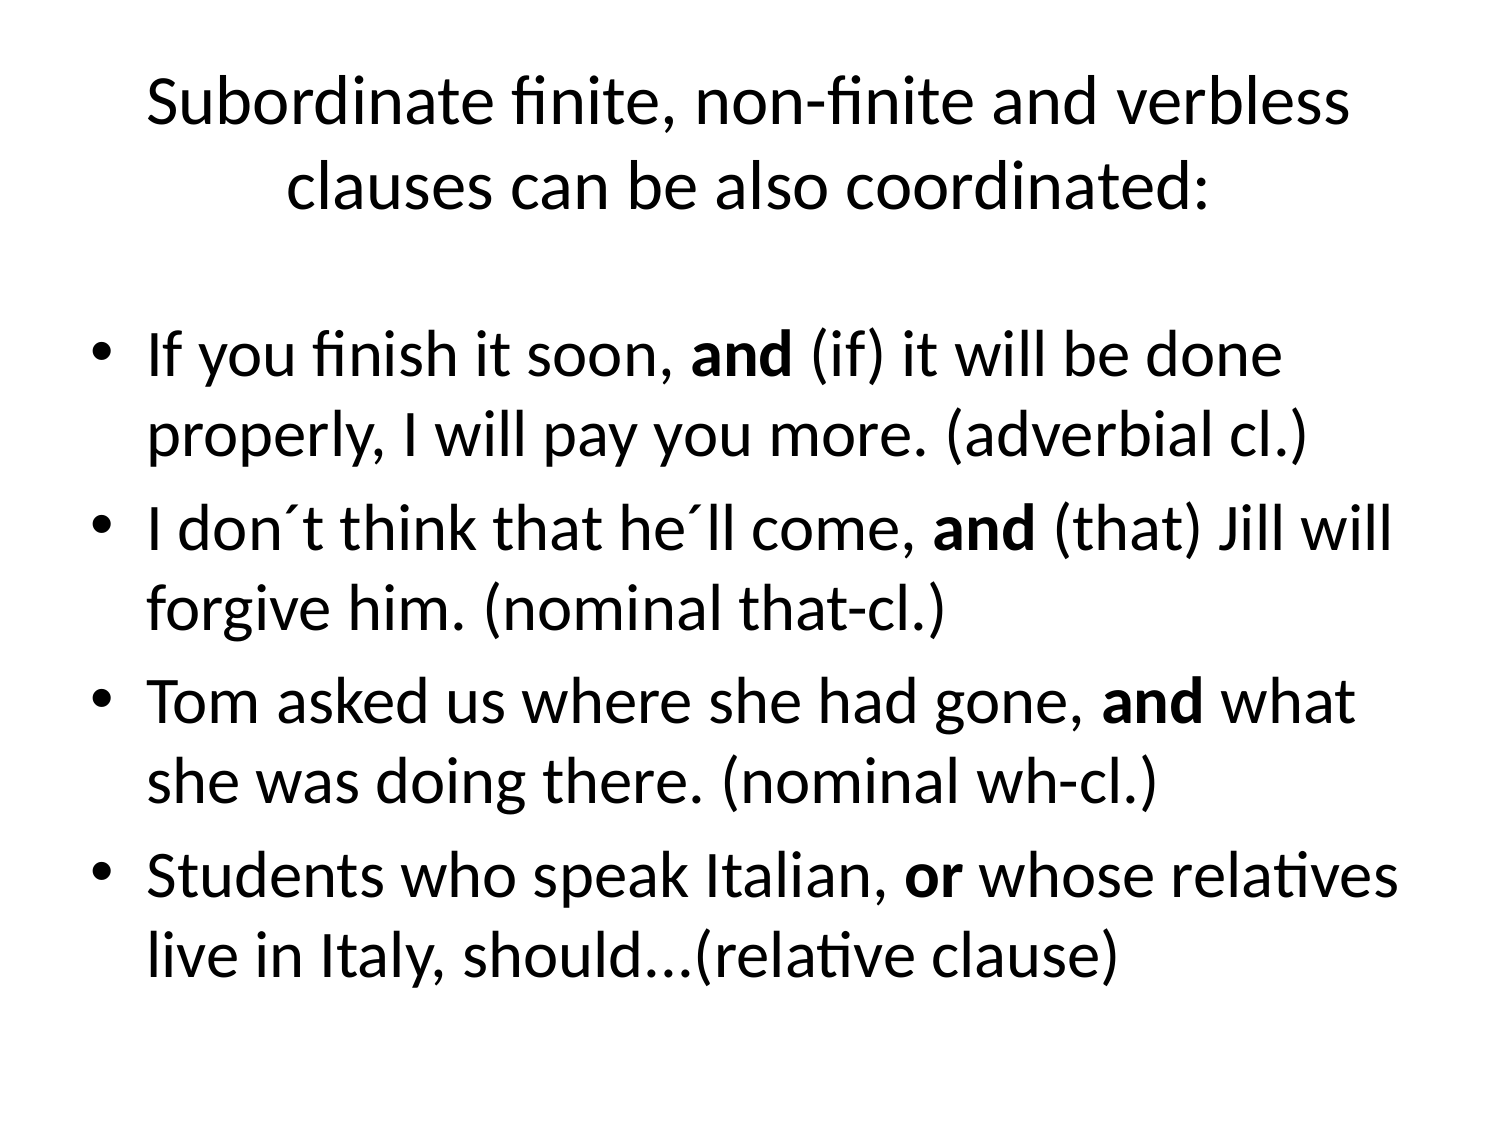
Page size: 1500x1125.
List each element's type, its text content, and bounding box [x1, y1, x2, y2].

title Subordinate finite, non-finite and verbless clauses can be also coordinated: [75, 45, 1425, 233]
list If you finish it soon, and (if) it will be done properly, I will pay you more. (adverbial cl.) I don´t think that he´ll come, and (that) Jill will forgive him. (nominal that-cl.) Tom asked us where she had gone, and what she was doing there. (nominal wh-cl.) Students who speak Italian, or whose relatives live in Italy, should...(relative clause) [75, 302, 1425, 1005]
